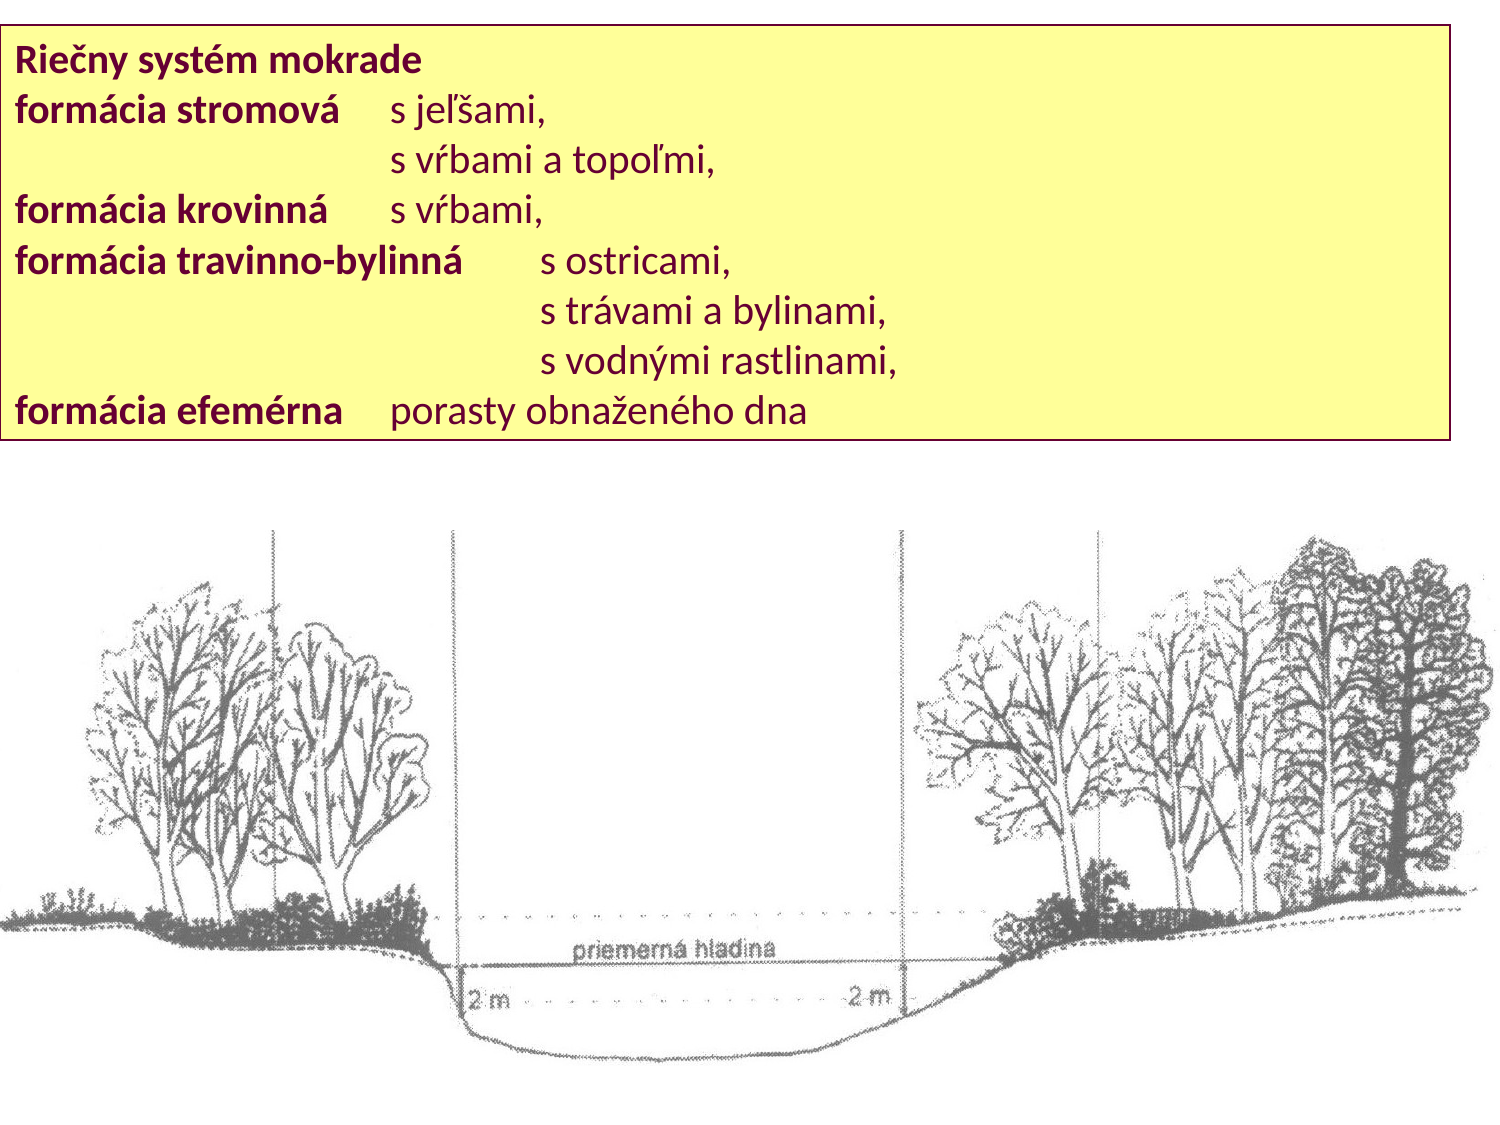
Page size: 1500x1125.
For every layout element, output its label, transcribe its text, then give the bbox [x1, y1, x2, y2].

text_box Riečny systém mokrade formácia stromová s jeľšami, s vŕbami a topoľmi, formácia krovinná s vŕbami, formácia travinno-bylinná s ostricami, s trávami a bylinami, s vodnými rastlinami, formácia efemérna porasty obnaženého dna [0, 24, 1450, 440]
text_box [0, 526, 1500, 1066]
